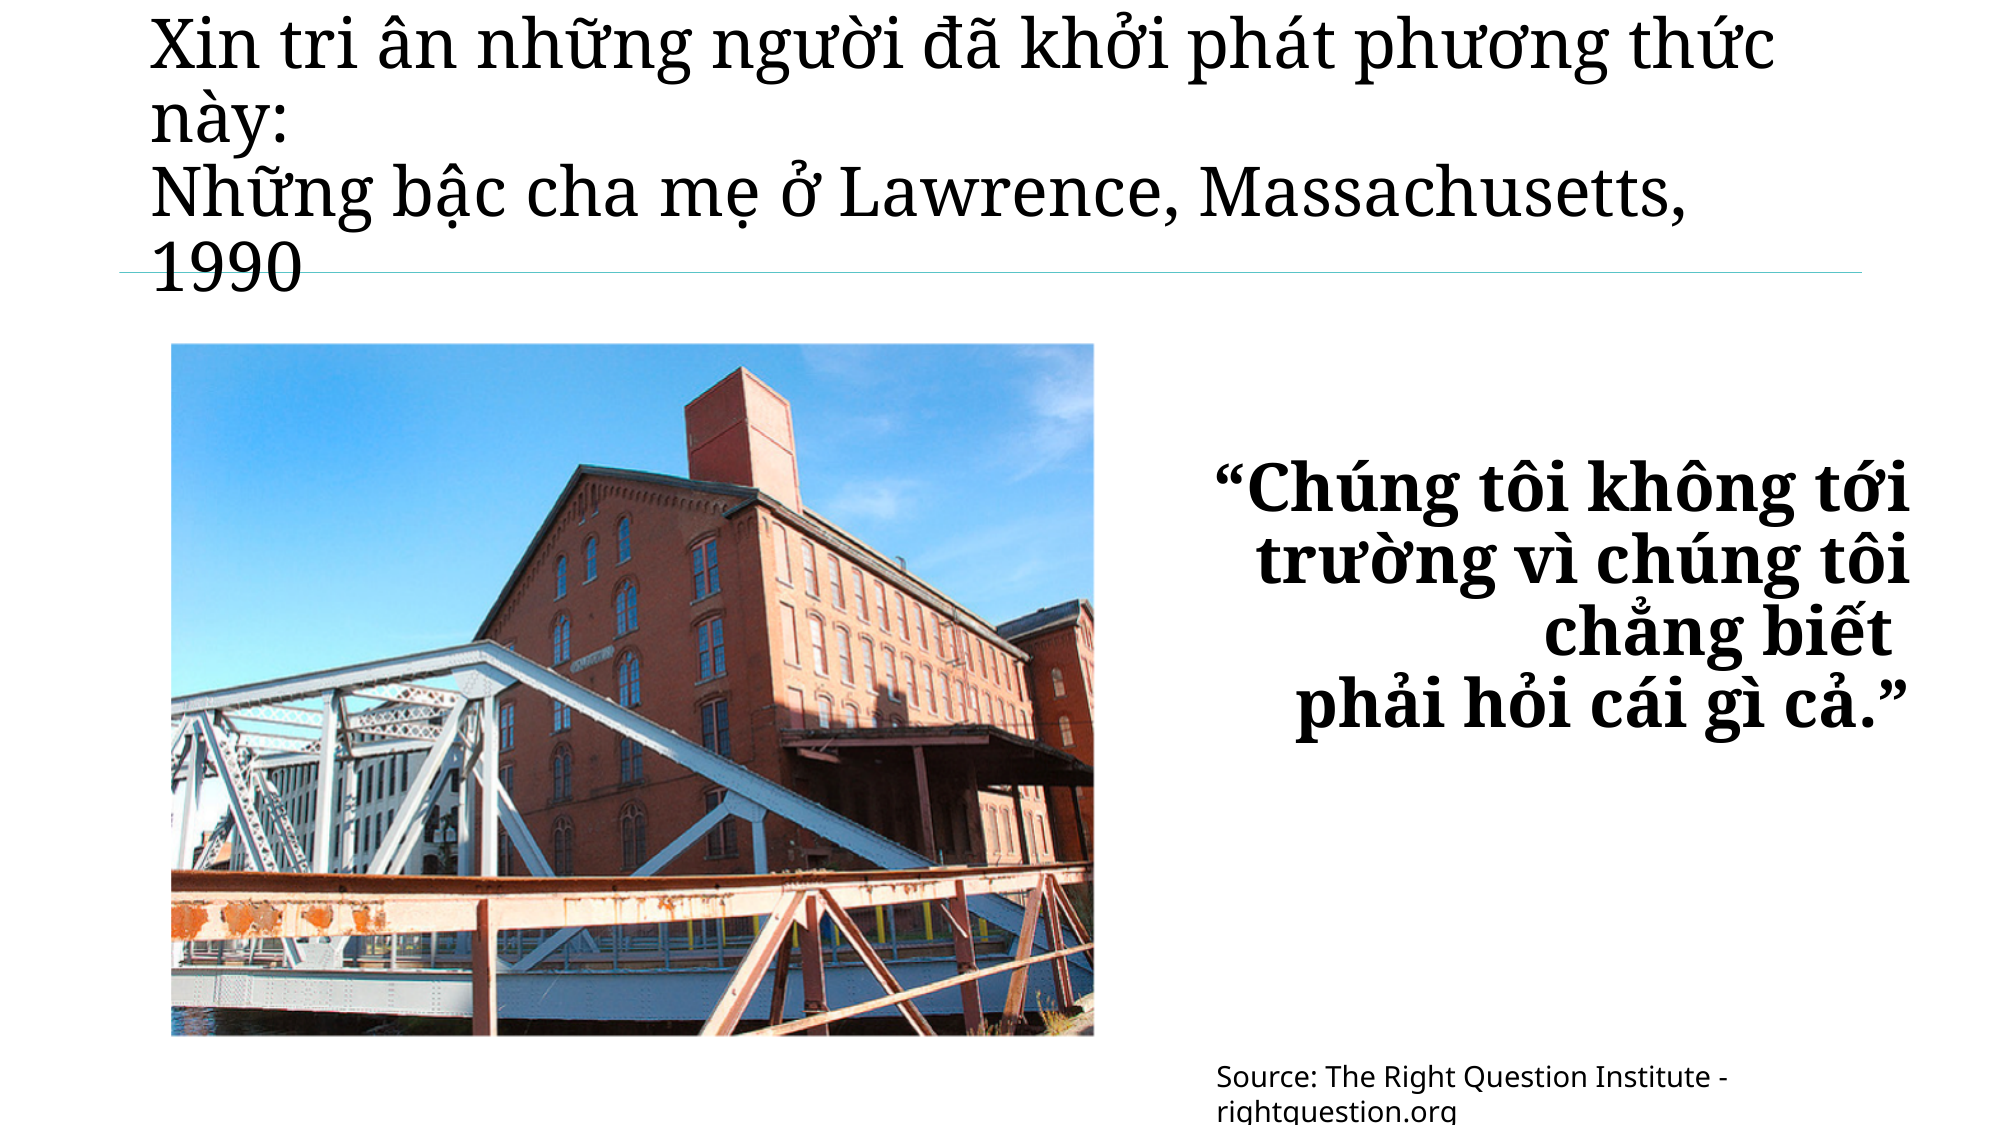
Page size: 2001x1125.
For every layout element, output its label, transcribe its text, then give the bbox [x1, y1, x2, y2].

text_box “Chúng tôi không tới trường vì chúng tôi chẳng biết phải hỏi cái gì cả.” [1123, 445, 1927, 783]
title Xin tri ân những người đã khởi phát phương thức này: Những bậc cha mẹ ở Lawrence, Massachusetts, 1990 [135, 48, 1861, 267]
picture [169, 342, 1095, 1038]
